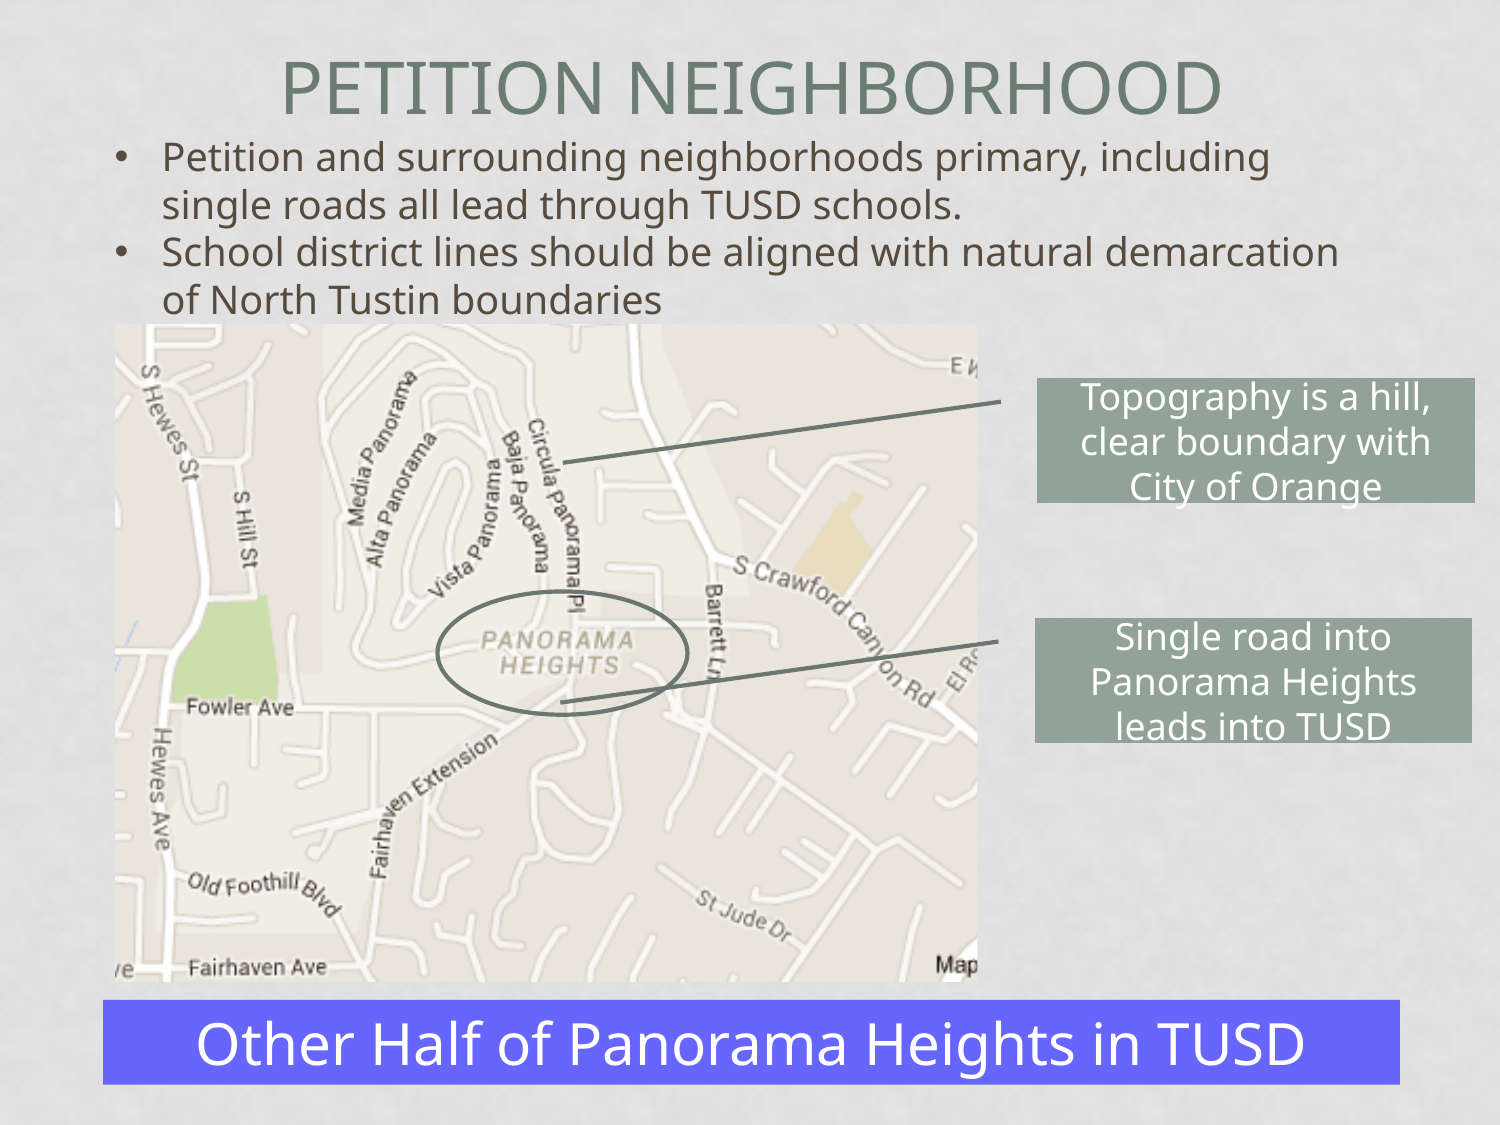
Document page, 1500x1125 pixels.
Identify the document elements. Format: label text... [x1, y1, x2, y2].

title Petition neighborhood [75, 24, 1431, 146]
picture [114, 324, 978, 982]
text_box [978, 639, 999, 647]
text_box Petition and surrounding neighborhoods primary, including single roads all lead through TUSD schools. School district lines should be aligned with natural demarcation of North Tustin boundaries [99, 124, 1388, 378]
text_box Other Half of Panorama Heights in TUSD [103, 999, 1400, 1085]
text_box Topography is a hill, clear boundary with City of Orange [1037, 378, 1475, 503]
text_box Single road into Panorama Heights leads into TUSD [1035, 618, 1472, 743]
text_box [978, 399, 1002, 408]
